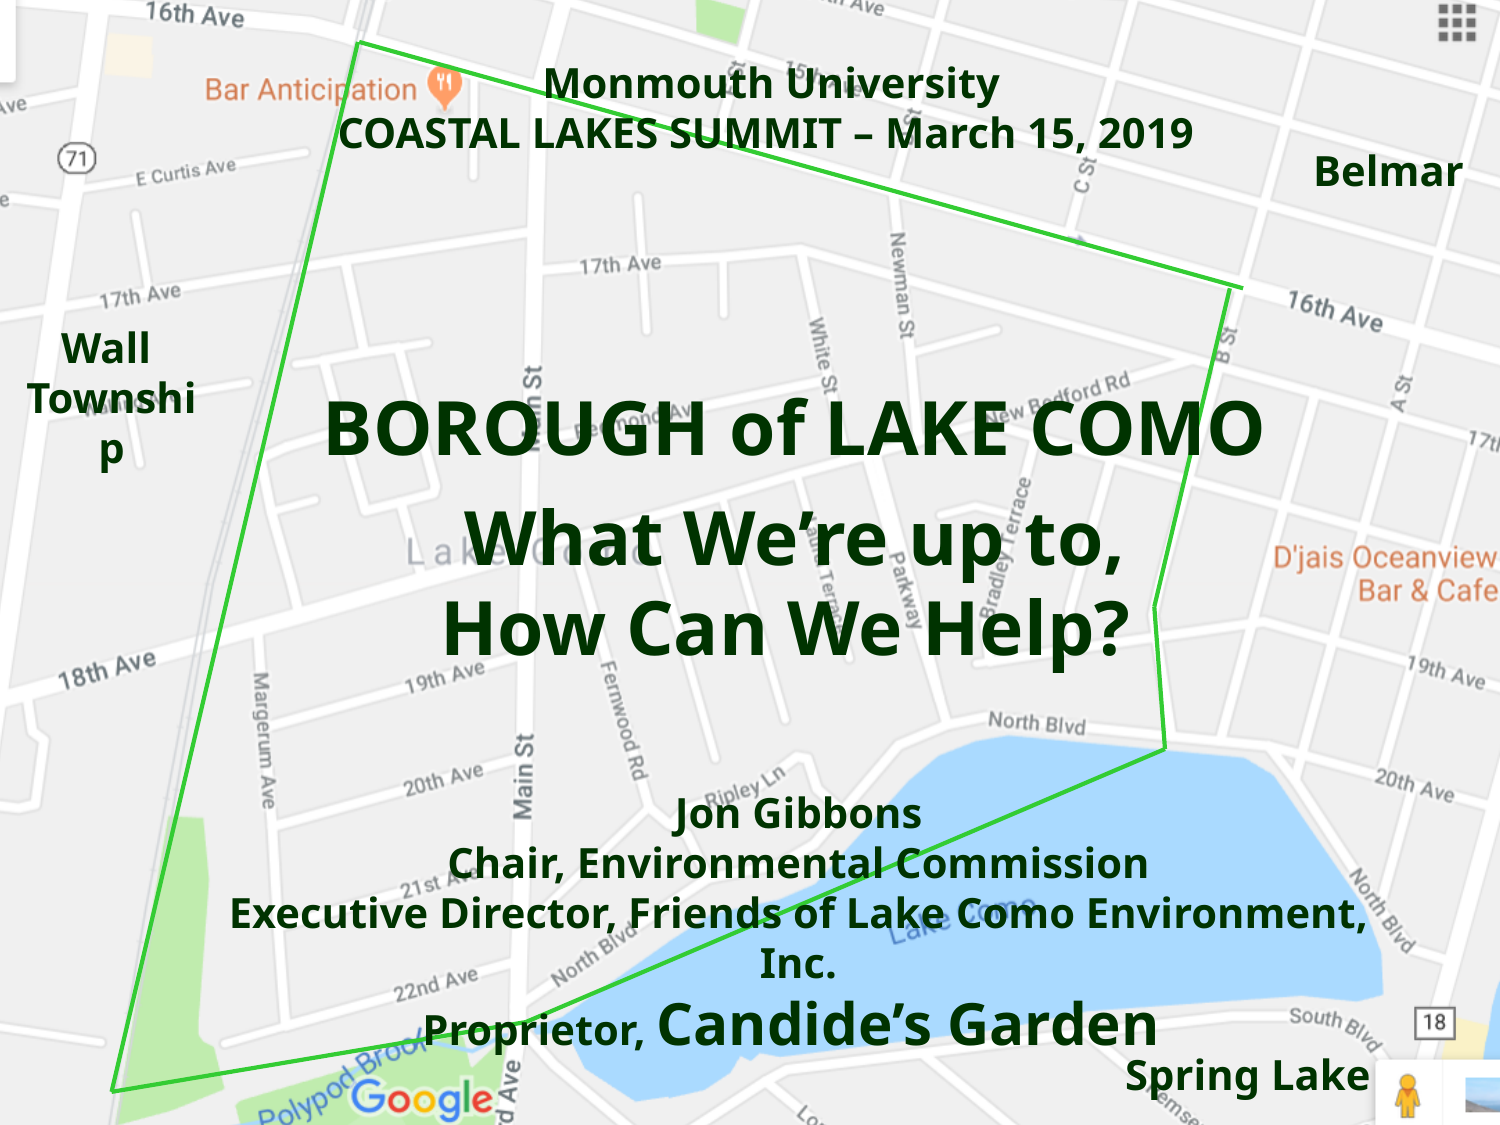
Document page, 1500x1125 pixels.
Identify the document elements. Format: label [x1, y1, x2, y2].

text_box [111, 41, 1244, 1092]
picture [0, 0, 1500, 1125]
